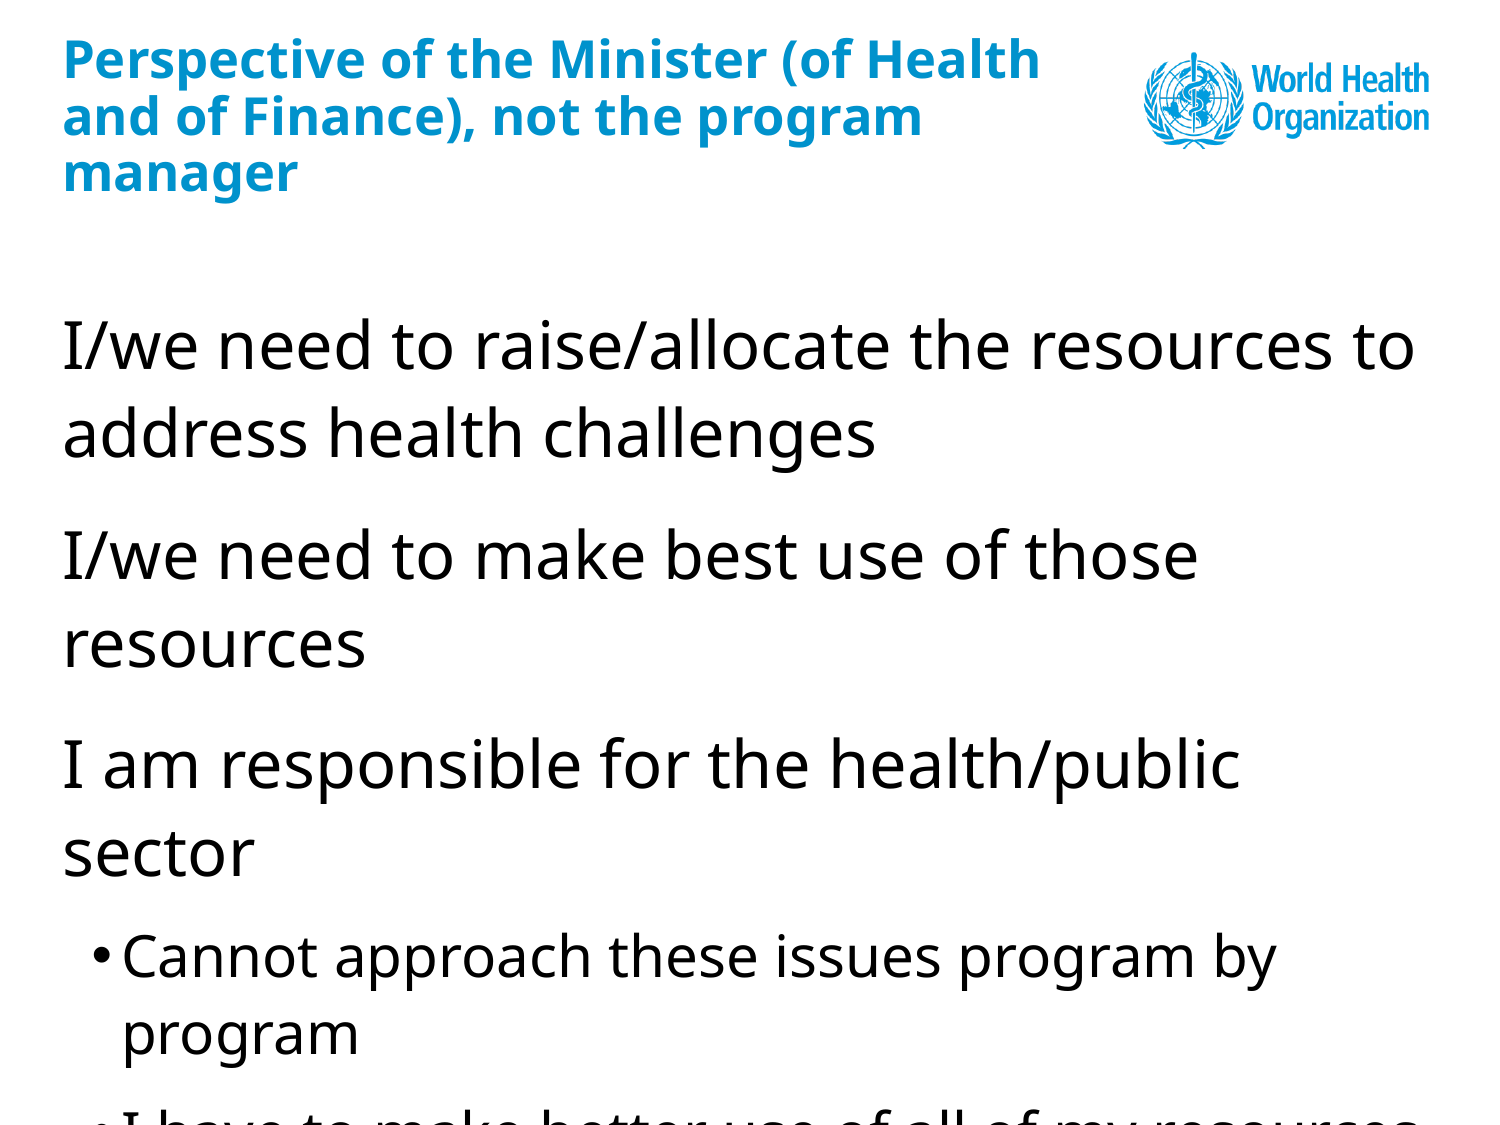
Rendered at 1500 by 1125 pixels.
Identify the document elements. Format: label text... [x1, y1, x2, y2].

list I/we need to raise/allocate the resources to address health challenges I/we need to make best use of those resources I am responsible for the health/public sector Cannot approach these issues program by program I have to make better use of all of my resources [59, 295, 1441, 991]
picture [1072, 18, 1500, 184]
title Perspective of the Minister (of Health and of Finance), not the program manager [59, 32, 1063, 205]
